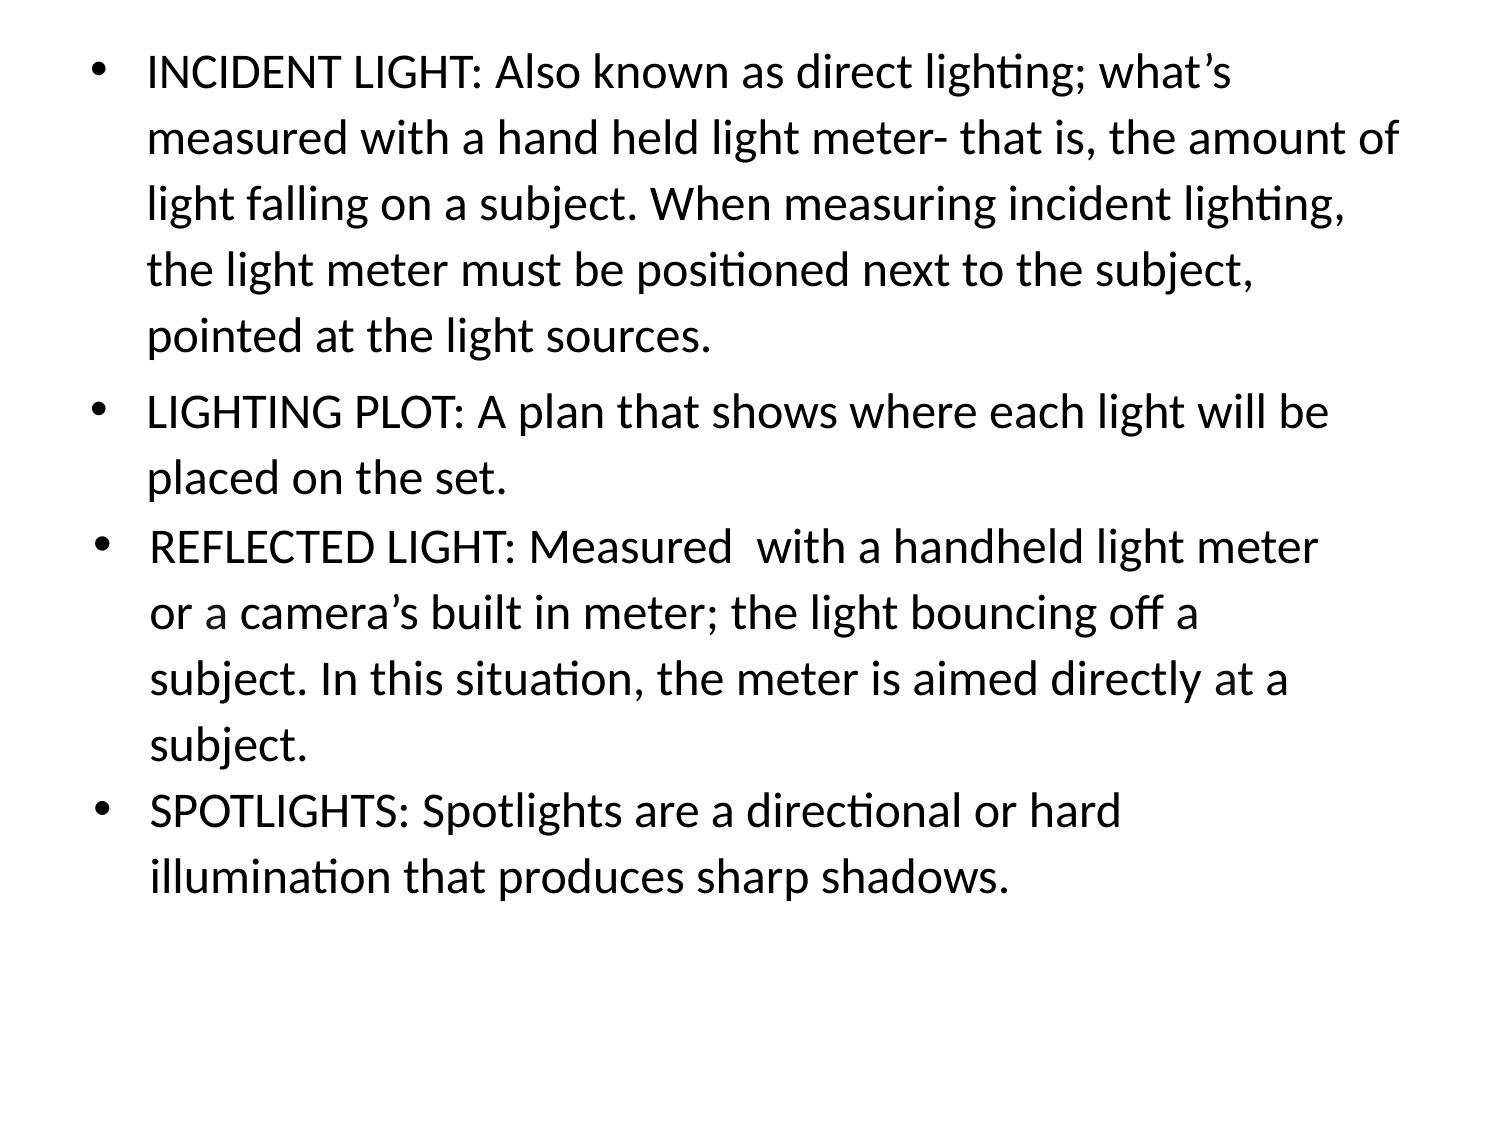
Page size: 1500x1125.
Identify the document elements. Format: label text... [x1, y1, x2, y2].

list INCIDENT LIGHT: Also known as direct lighting; what’s measured with a hand held light meter- that is, the amount of light falling on a subject. When measuring incident lighting, the light meter must be positioned next to the subject, pointed at the light sources. LIGHTING PLOT: A plan that shows where each light will be placed on the set. REFLECTED LIGHT: Measured with a handheld light meter or a camera’s built in meter; the light bouncing off a subject. In this situation, the meter is aimed directly at a subject. SPOTLIGHTS: Spotlights are a directional or hard illumination that produces sharp shadows. [75, 24, 1425, 1005]
